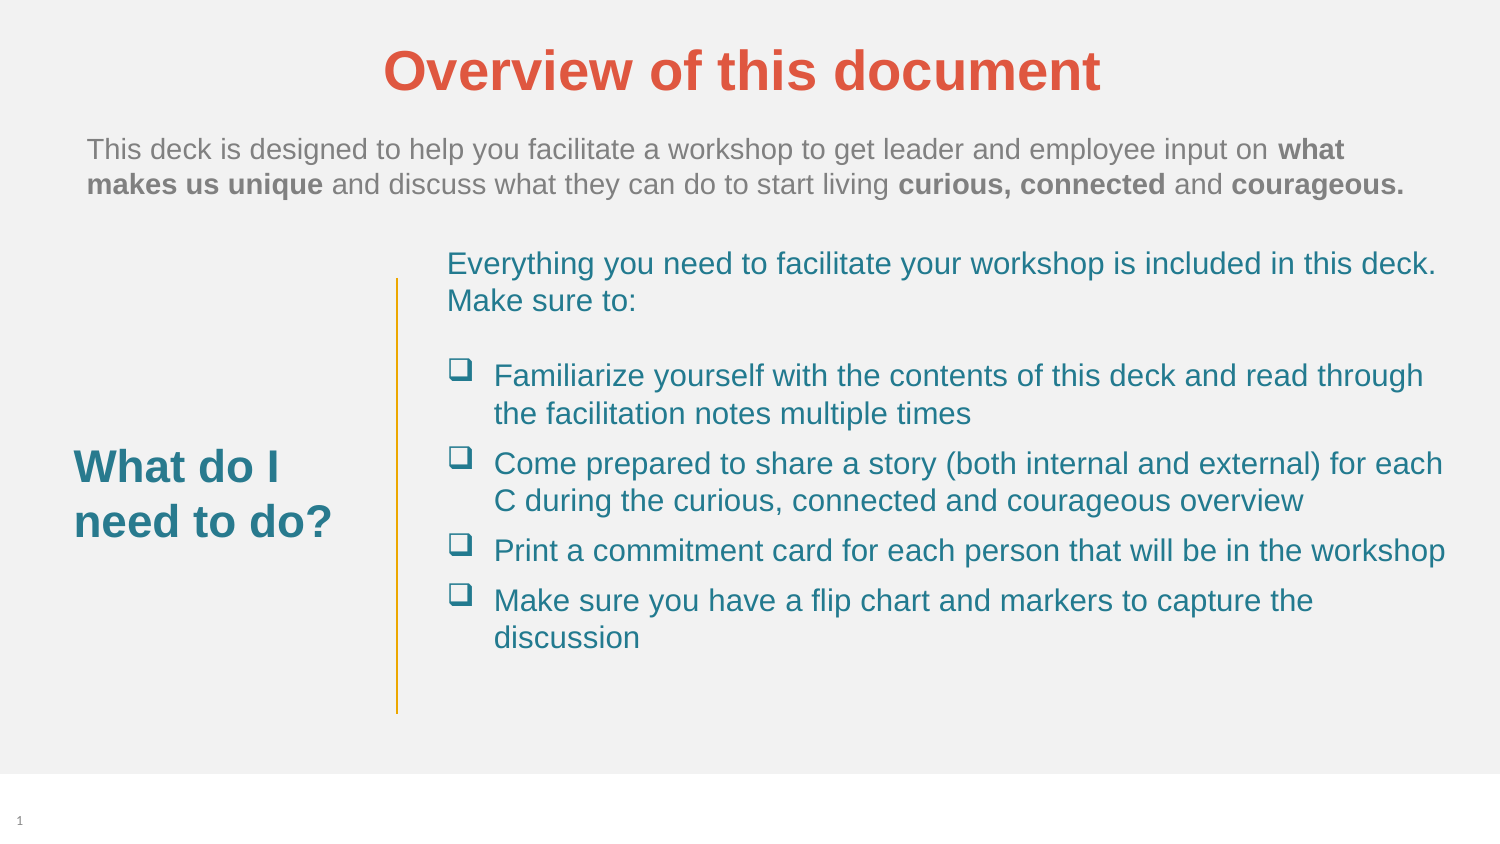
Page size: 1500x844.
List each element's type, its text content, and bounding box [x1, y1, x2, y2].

text_box What do I need to do? [73, 429, 390, 563]
text_box Overview of this document [118, 27, 1382, 180]
text_box [0, 0, 1500, 774]
slide_number 0 [4, 807, 77, 832]
text_box This deck is designed to help you facilitate a workshop to get leader and employee input on what makes us unique and discuss what they can do to start living curious, connected and courageous. [71, 123, 1429, 208]
text_box Everything you need to facilitate your workshop is included in this deck. Make sure to: Familiarize yourself with the contents of this deck and read through the facilitation notes multiple times Come prepared to share a story (both internal and external) for each C during the curious, connected and courageous overview Print a commitment card for each person that will be in the workshop Make sure you have a flip chart and markers to capture the discussion [432, 235, 1465, 663]
